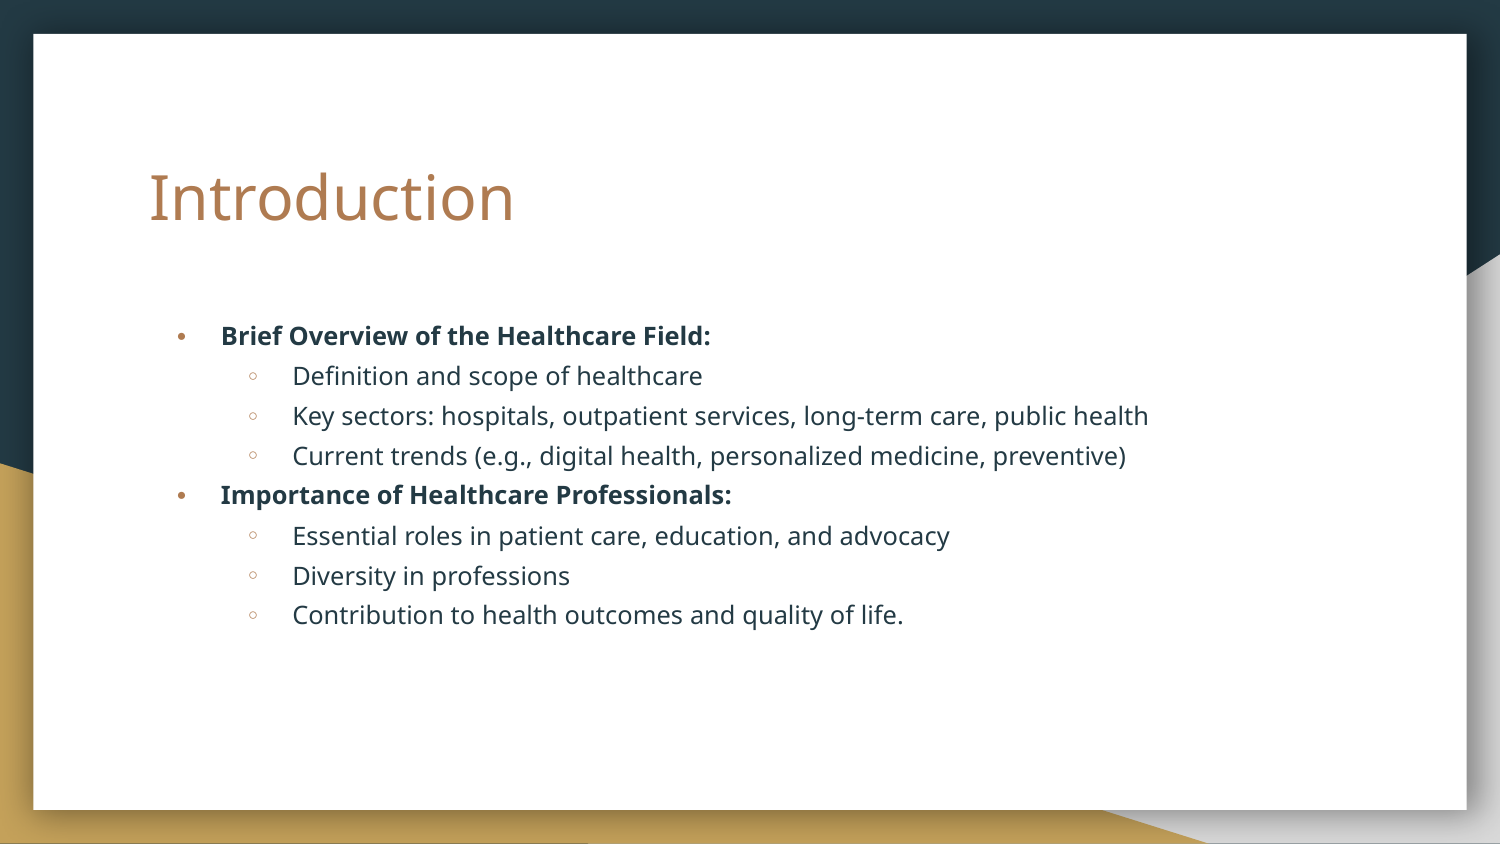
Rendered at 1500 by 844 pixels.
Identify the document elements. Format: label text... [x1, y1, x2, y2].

list Brief Overview of the Healthcare Field: Definition and scope of healthcare Key sectors: hospitals, outpatient services, long-term care, public health Current trends (e.g., digital health, personalized medicine, preventive) Importance of Healthcare Professionals: Essential roles in patient care, education, and advocacy Diversity in professions Contribution to health outcomes and quality of life. [134, 255, 1366, 658]
title Introduction [134, 138, 1366, 255]
